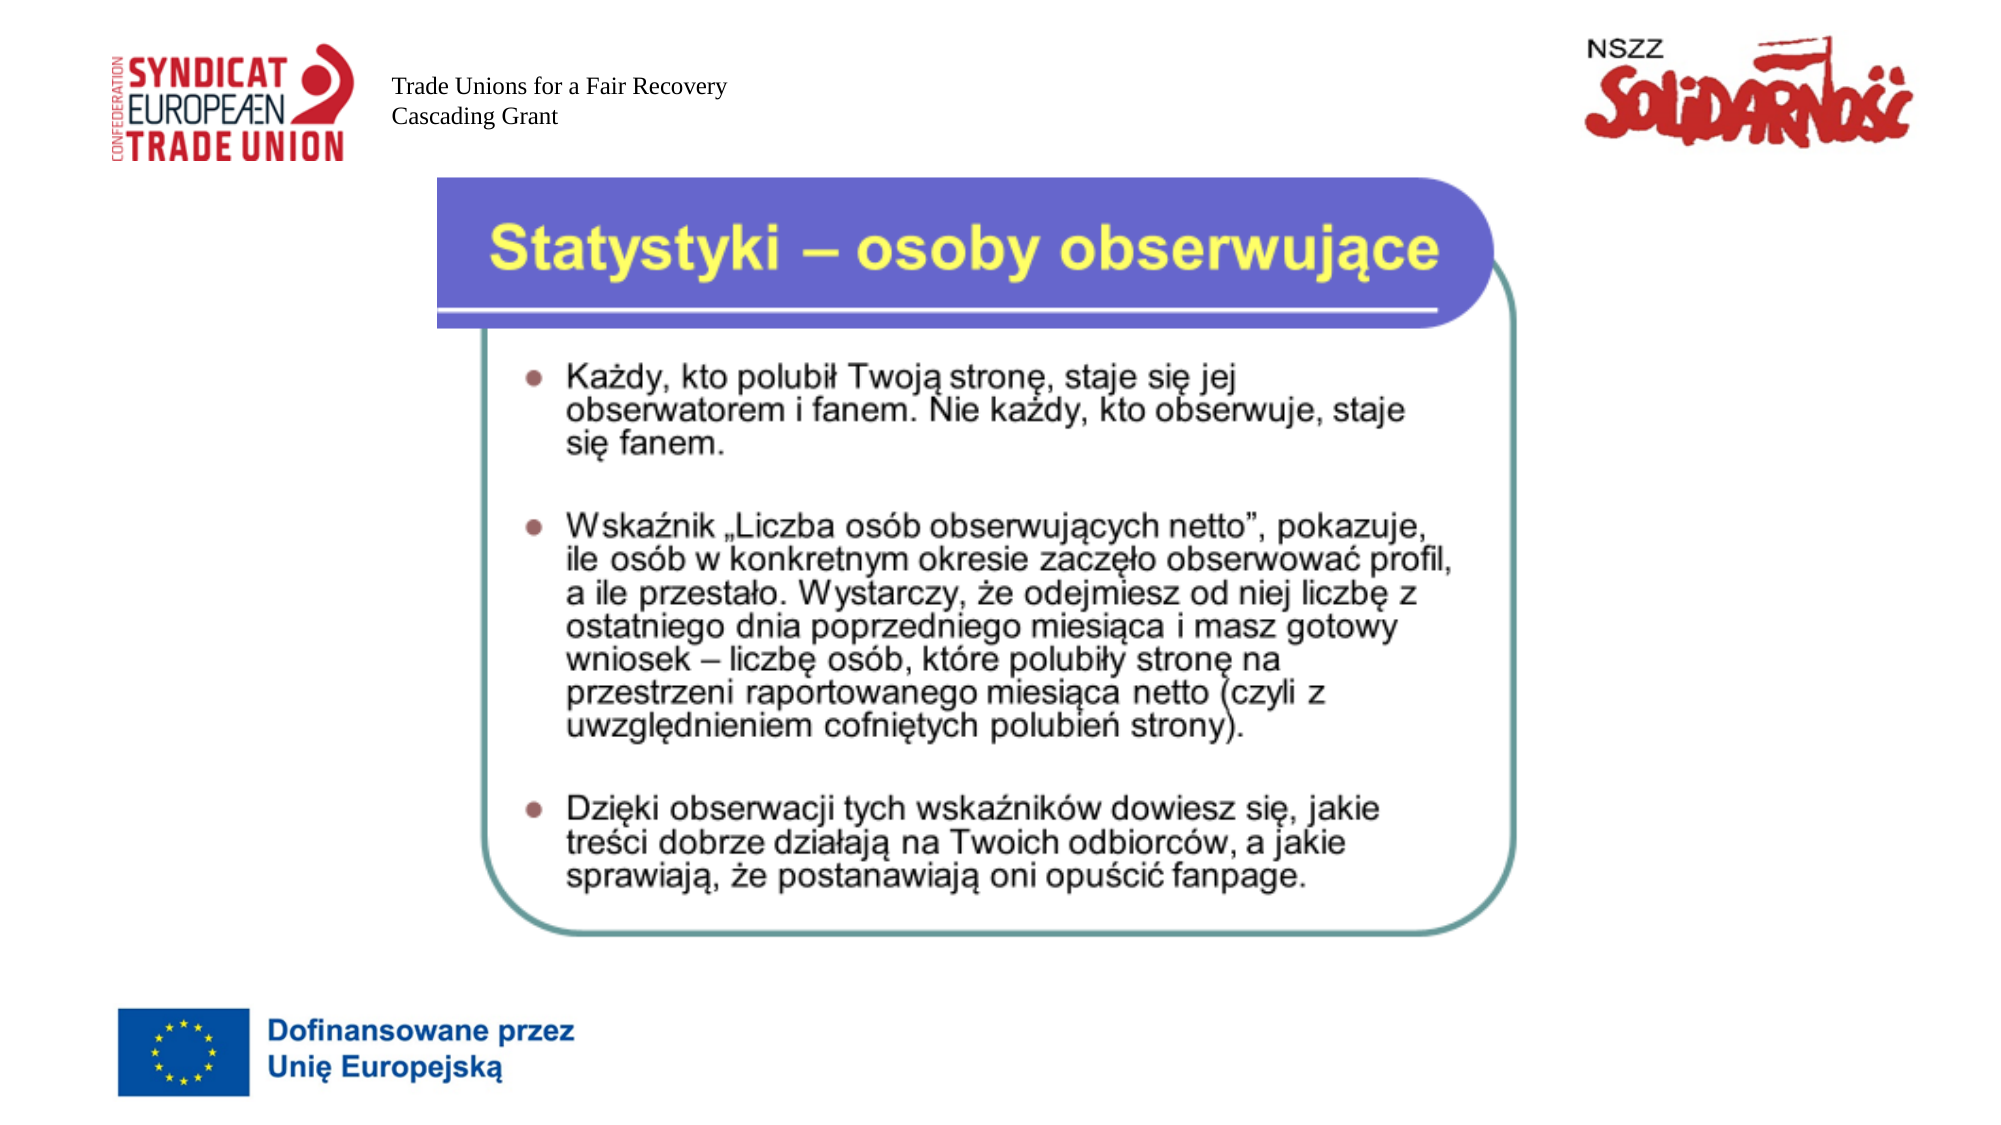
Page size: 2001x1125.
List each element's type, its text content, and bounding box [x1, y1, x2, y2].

text_box Trade Unions for a Fair Recovery Cascading Grant [376, 62, 773, 137]
picture [112, 159, 1570, 1102]
picture [112, 39, 357, 161]
picture [1579, 30, 1920, 155]
